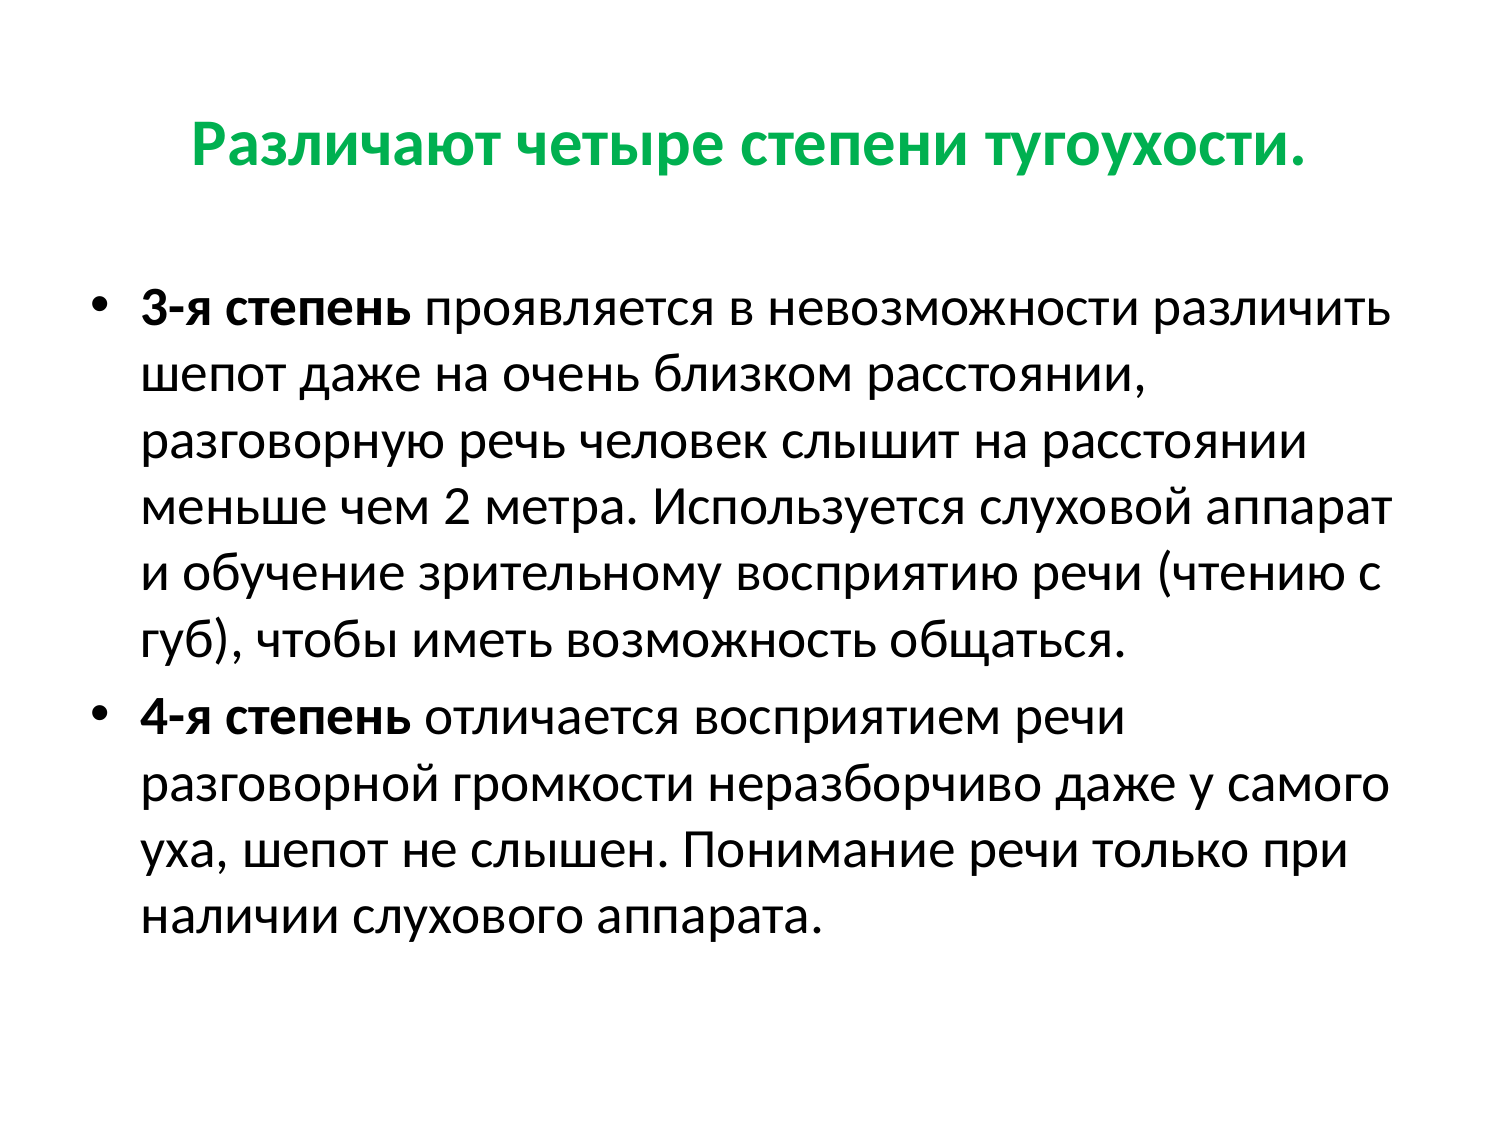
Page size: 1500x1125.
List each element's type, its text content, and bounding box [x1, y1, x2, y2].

title Различают четыре степени тугоухости. [75, 45, 1425, 233]
list 3-я степень проявляется в невозможности различить шепот даже на очень близком расстоянии, разговорную речь человек слышит на расстоянии меньше чем 2 метра. Используется слуховой аппарат и обучение зрительному восприятию речи (чтению с губ), чтобы иметь возможность общаться. 4-я степень отличается восприятием речи разговорной громкости неразборчиво даже у самого уха, шепот не слышен. Понимание речи только при наличии слухового аппарата. [75, 262, 1425, 1005]
